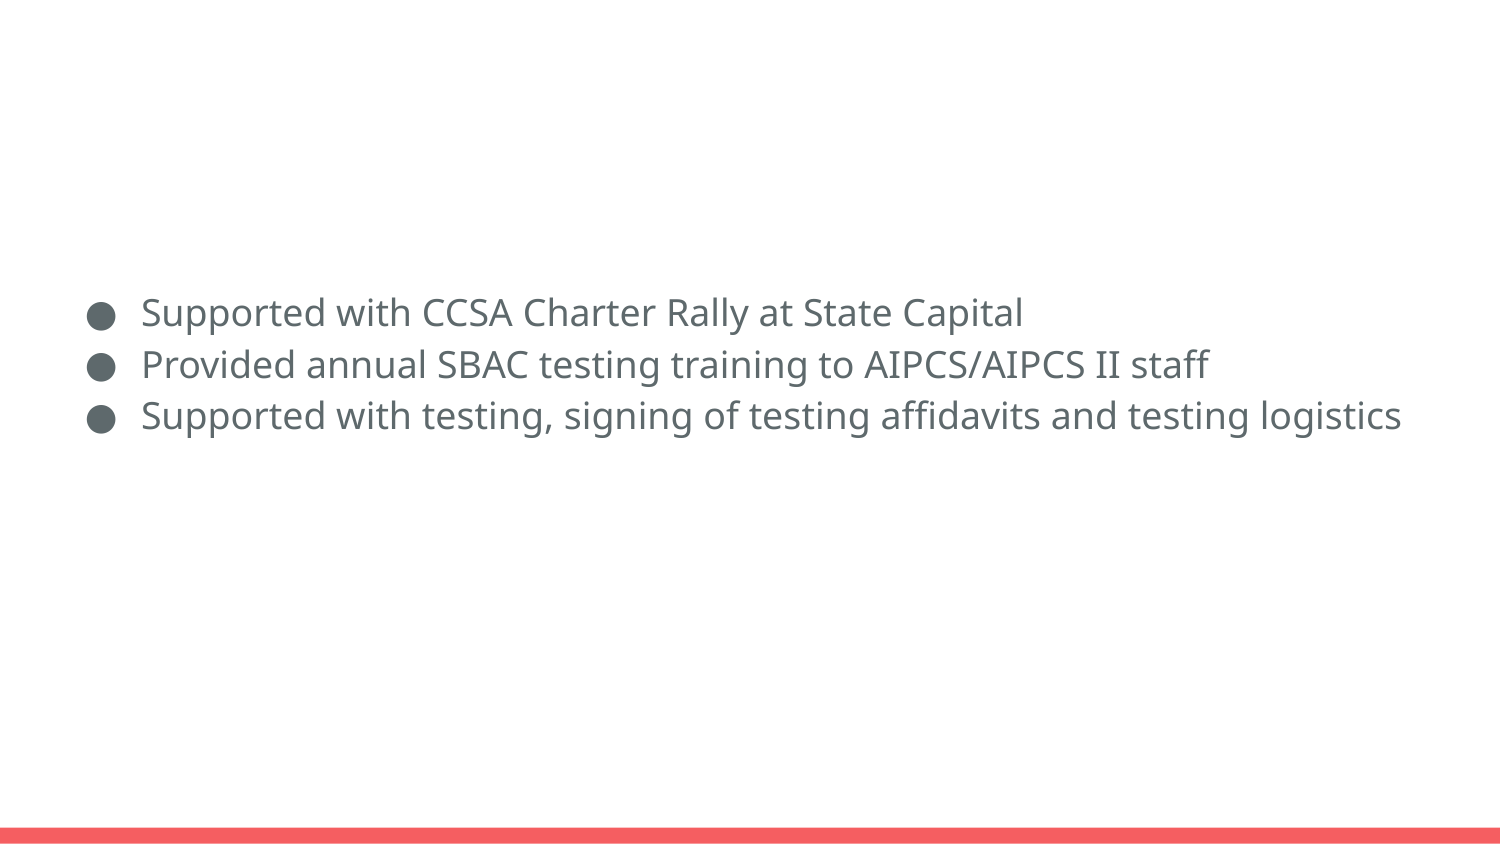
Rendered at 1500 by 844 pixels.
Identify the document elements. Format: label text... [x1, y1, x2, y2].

list Supported with CCSA Charter Rally at State Capital Provided annual SBAC testing training to AIPCS/AIPCS II staff Supported with testing, signing of testing affidavits and testing logistics [51, 189, 1449, 750]
